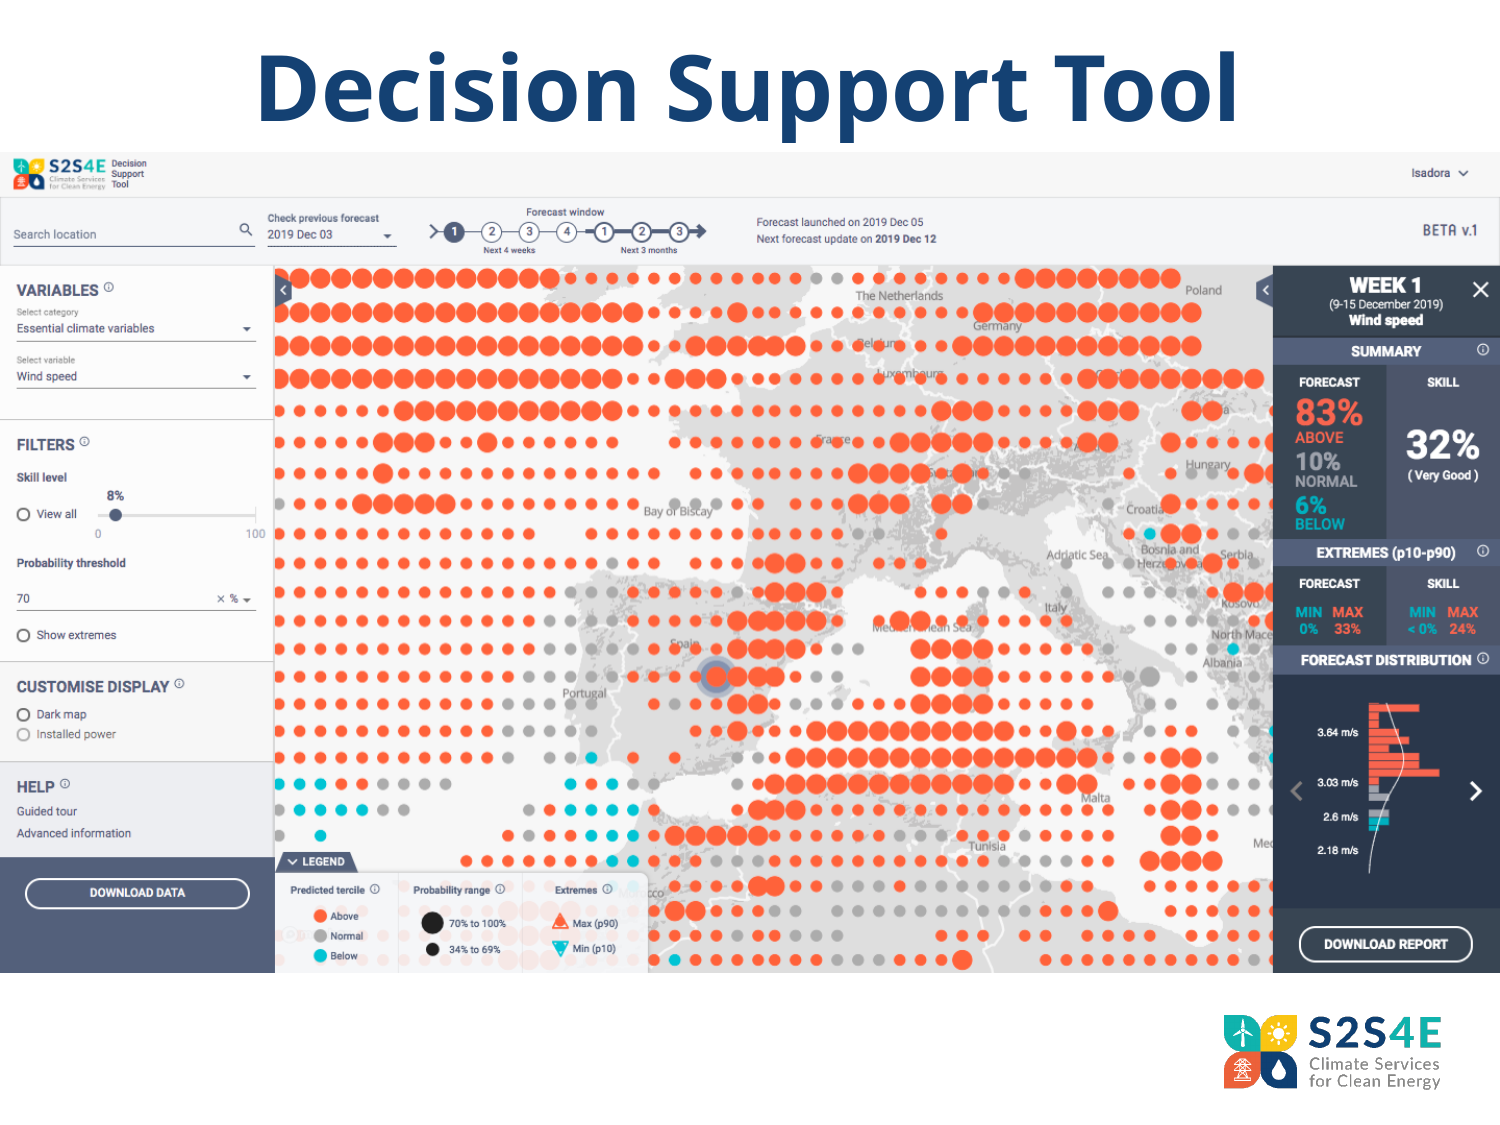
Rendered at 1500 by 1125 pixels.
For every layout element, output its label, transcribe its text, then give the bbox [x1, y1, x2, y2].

text_box Decision Support Tool [239, 22, 1258, 148]
picture [0, 152, 1500, 973]
picture [1224, 1011, 1445, 1091]
